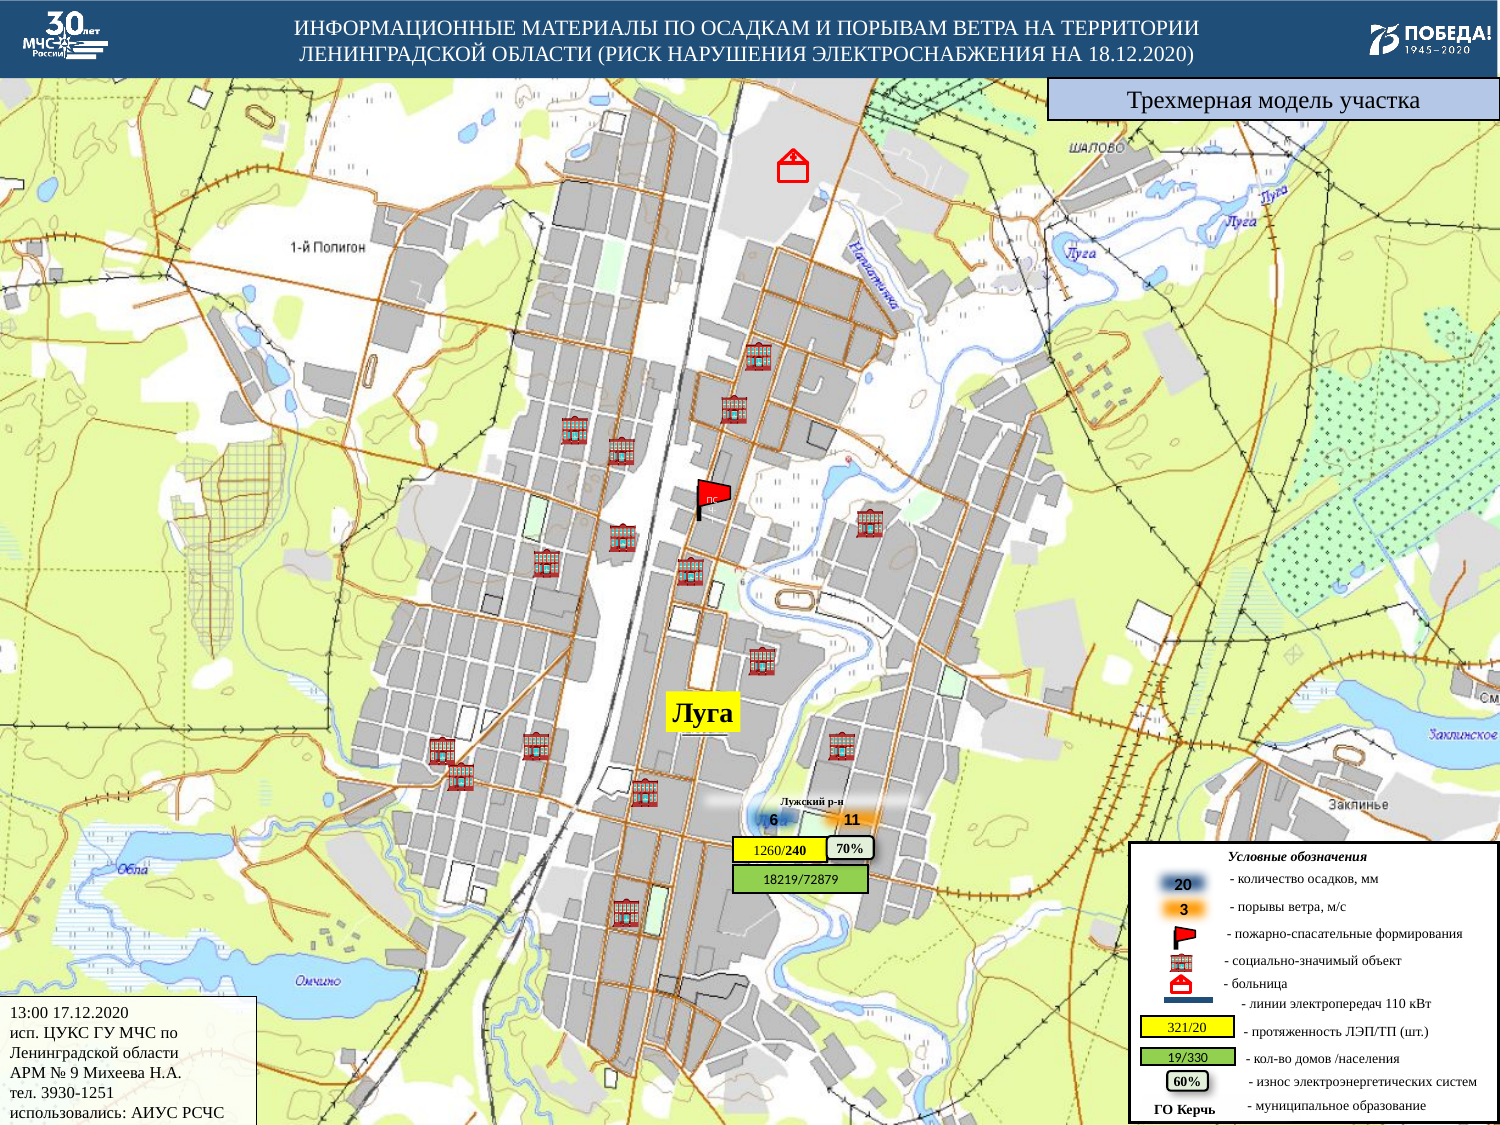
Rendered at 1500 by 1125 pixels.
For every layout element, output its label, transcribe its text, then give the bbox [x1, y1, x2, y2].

picture [23, 11, 108, 63]
text_box ИНФОРМАЦИОННЫЕ МАТЕРИАЛЫ ПО ОСАДКАМ И ПОРЫВАМ ВЕТРА НА ТЕРРИТОРИИ ЛЕНИНГРАДСКОЙ ОБЛАСТИ (РИСК НАРУШЕНИЯ ЭЛЕКТРОСНАБЖЕНИЯ НА 18.12.2020) [0, 0, 1498, 73]
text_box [1169, 953, 1193, 972]
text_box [695, 786, 930, 862]
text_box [0, 73, 1500, 1125]
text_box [1171, 924, 1197, 950]
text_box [1129, 839, 1500, 1125]
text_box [1171, 975, 1191, 993]
picture [1357, 11, 1500, 67]
